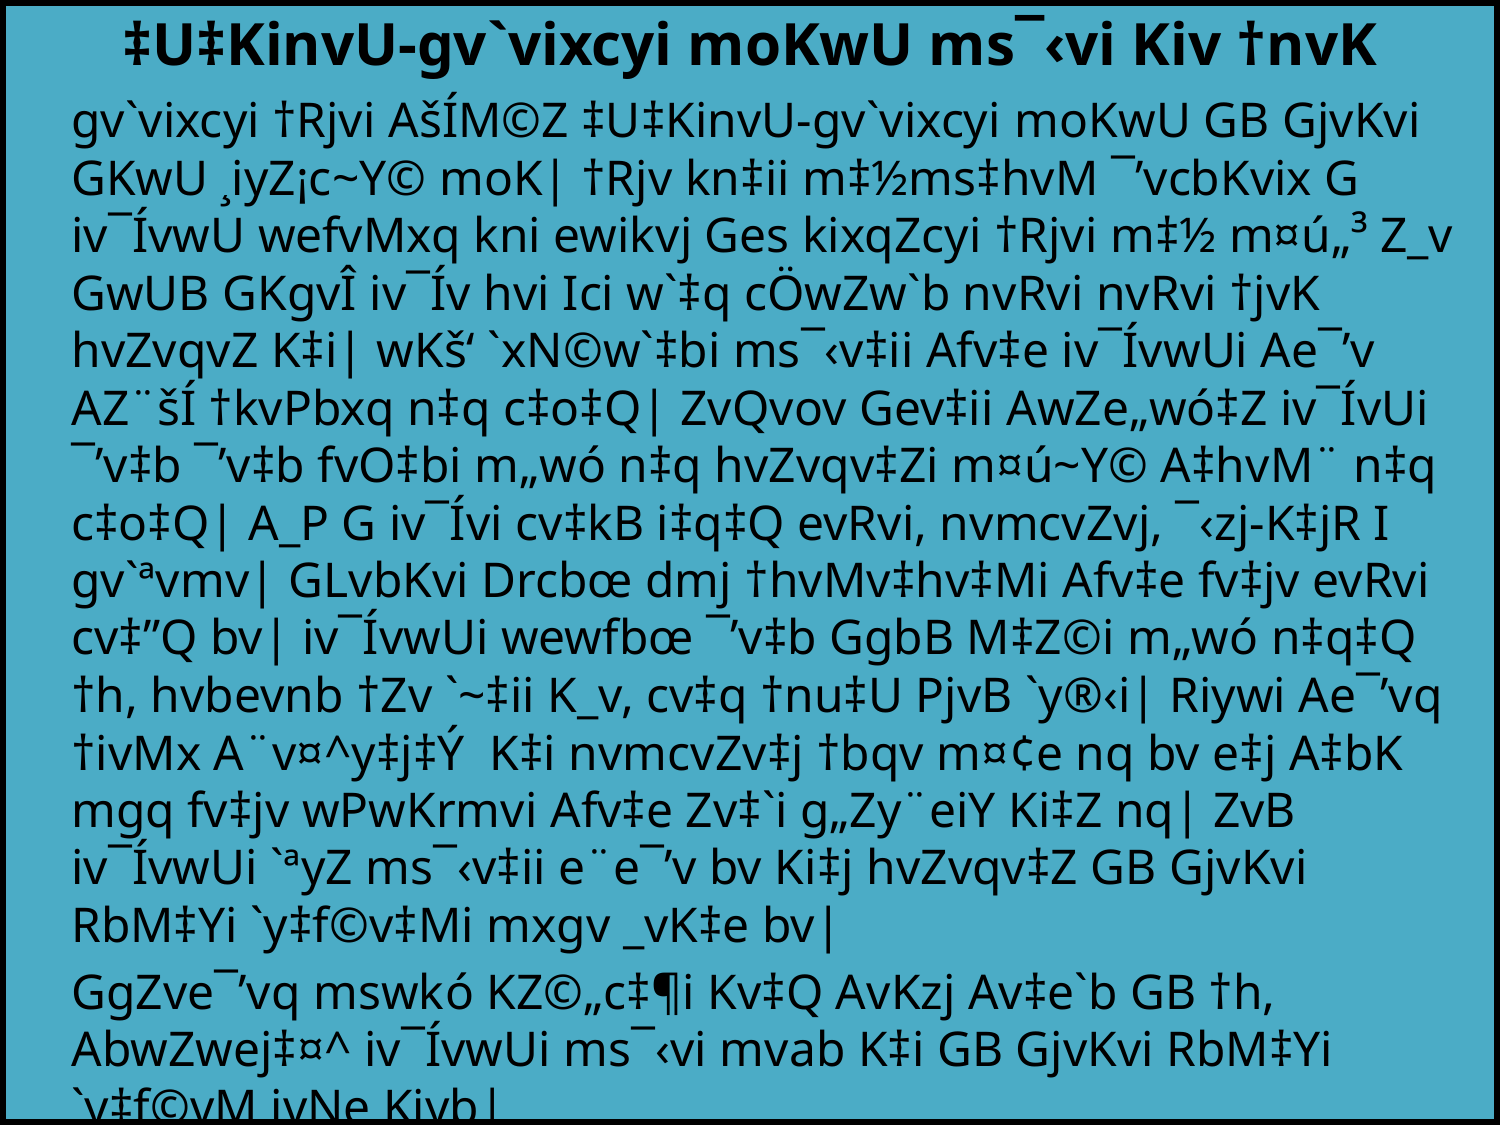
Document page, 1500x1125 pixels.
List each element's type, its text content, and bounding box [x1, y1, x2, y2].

list ‡U‡KinvU-gv`vixcyi moKwU ms¯‹vi Kiv †nvK gv`vixcyi †Rjvi AšÍM©Z ‡U‡KinvU-gv`vixcyi moKwU GB GjvKvi GKwU ¸iyZ¡c~Y© moK| †Rjv kn‡ii m‡½ms‡hvM ¯’vcbKvix G iv¯ÍvwU wefvMxq kni ewikvj Ges kixqZcyi †Rjvi m‡½ m¤ú„³ Z_v GwUB GKgvÎ iv¯Ív hvi Ici w`‡q cÖwZw`b nvRvi nvRvi †jvK hvZvqvZ K‡i| wKš‘ `xN©w`‡bi ms¯‹v‡ii Afv‡e iv¯ÍvwUi Ae¯’v AZ¨šÍ †kvPbxq n‡q c‡o‡Q| ZvQvov Gev‡ii AwZe„wó‡Z iv¯ÍvUi ¯’v‡b ¯’v‡b fvO‡bi m„wó n‡q hvZvqv‡Zi m¤ú~Y© A‡hvM¨ n‡q c‡o‡Q| A_P G iv¯Ívi cv‡kB i‡q‡Q evRvi, nvmcvZvj, ¯‹zj-K‡jR I gv`ªvmv| GLvbKvi Drcbœ dmj †hvMv‡hv‡Mi Afv‡e fv‡jv evRvi cv‡”Q bv| iv¯ÍvwUi wewfbœ ¯’v‡b GgbB M‡Z©i m„wó n‡q‡Q †h, hvbevnb †Zv `~‡ii K_v, cv‡q †nu‡U PjvB `y®‹i| Riywi Ae¯’vq †ivMx A¨v¤^y‡j‡Ý K‡i nvmcvZv‡j †bqv m¤¢e nq bv e‡j A‡bK mgq fv‡jv wPwKrmvi Afv‡e Zv‡`i g„Zy¨eiY Ki‡Z nq| ZvB iv¯ÍvwUi `ªyZ ms¯‹v‡ii e¨e¯’v bv Ki‡j hvZvqv‡Z GB GjvKvi RbM‡Yi `y‡f©v‡Mi mxgv _vK‡e bv| GgZve¯’vq mswk­ó KZ©„c‡¶i Kv‡Q AvKzj Av‡e`b GB †h, AbwZwej‡¤^ iv¯ÍvwUi ms¯‹vi mvab K‡i GB GjvKvi RbM‡Yi `y‡f©vM jvNe Kiyb| GjvKvevmxi c‡¶Ñ ÒLÓ ‡U‡KinvU,iv‰Ri,gv`vixcyi| [0, 0, 1500, 1125]
